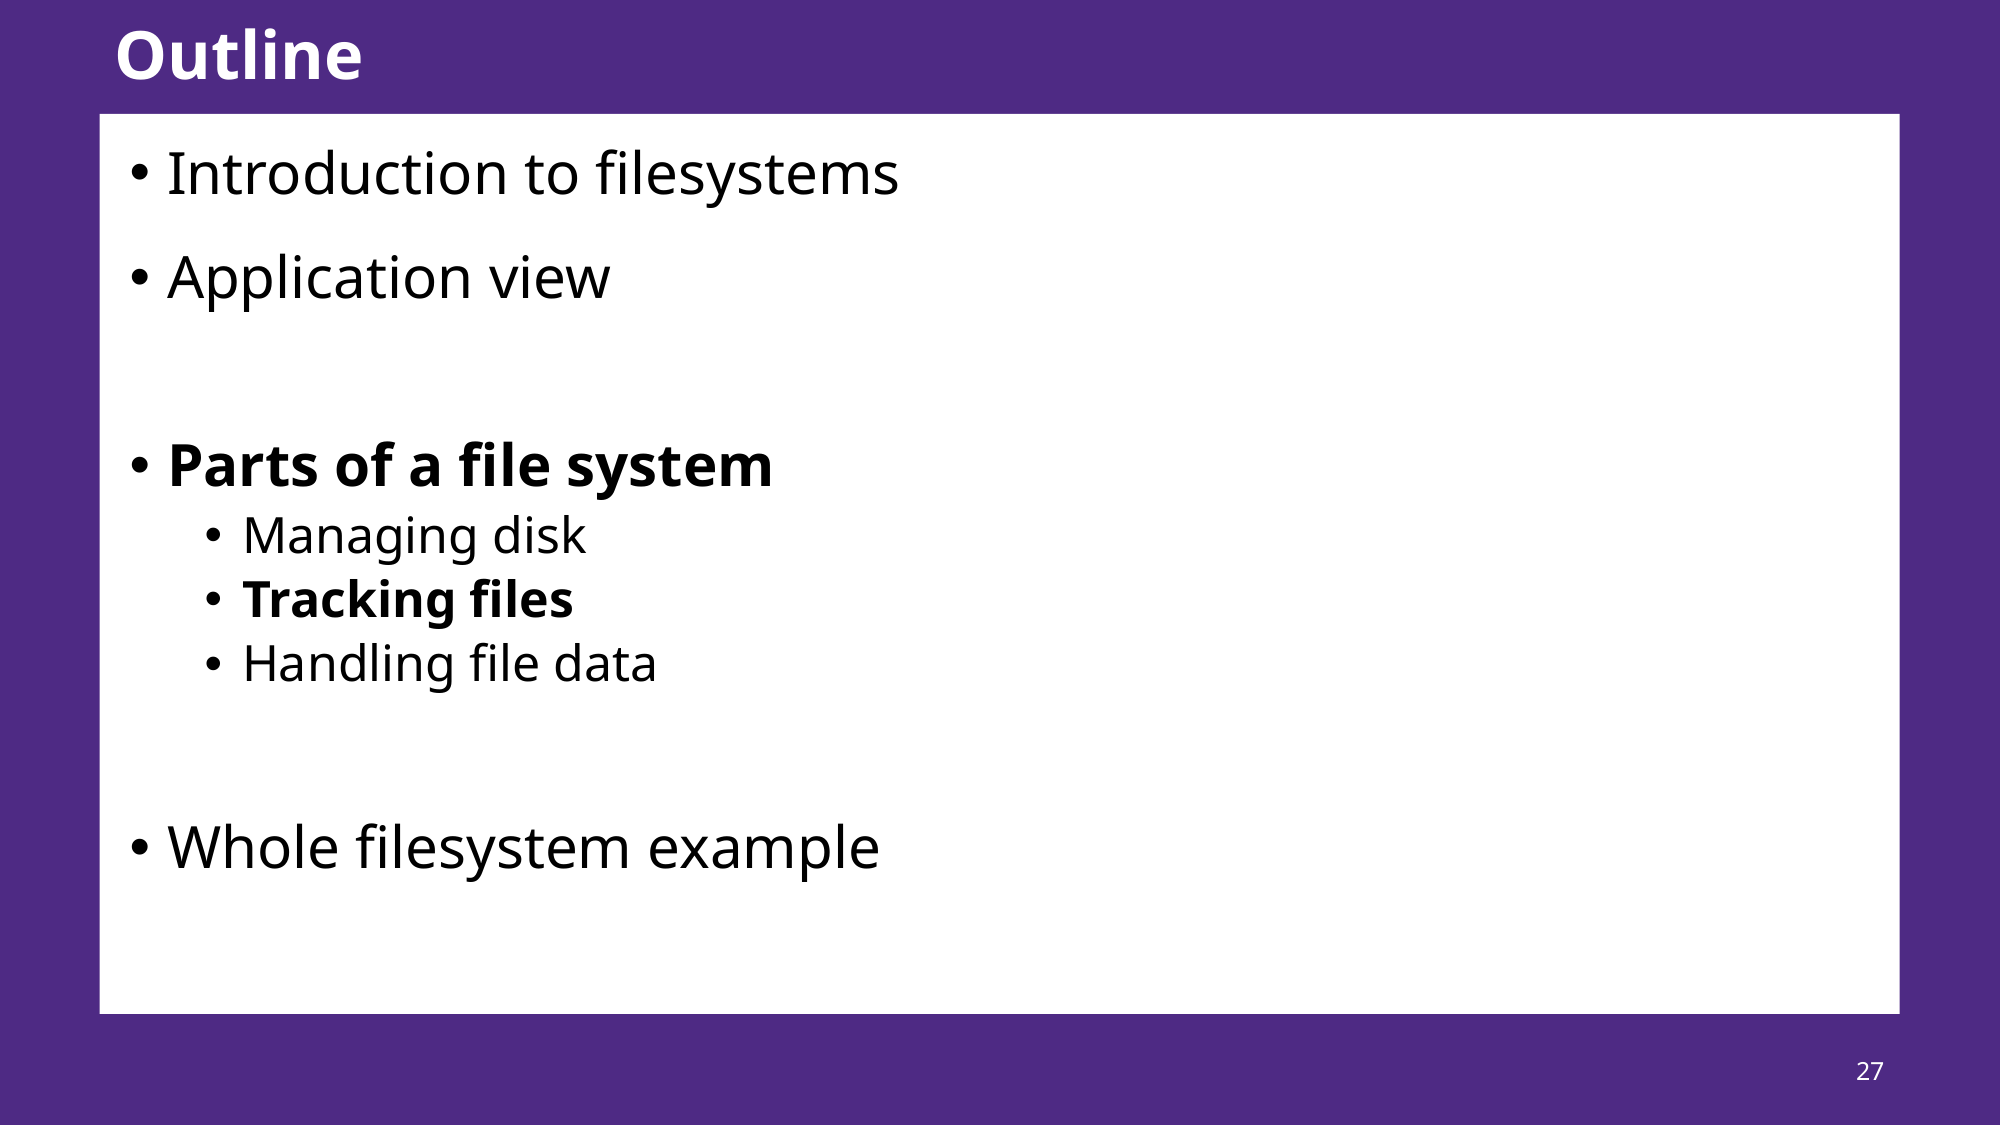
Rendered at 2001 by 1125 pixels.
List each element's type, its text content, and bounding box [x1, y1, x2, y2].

list Introduction to filesystems Application view Parts of a file system Managing disk Tracking files Handling file data Whole filesystem example [99, 114, 1900, 1014]
slide_number 27 [1749, 1042, 1900, 1103]
title Outline [99, 1, 1900, 114]
